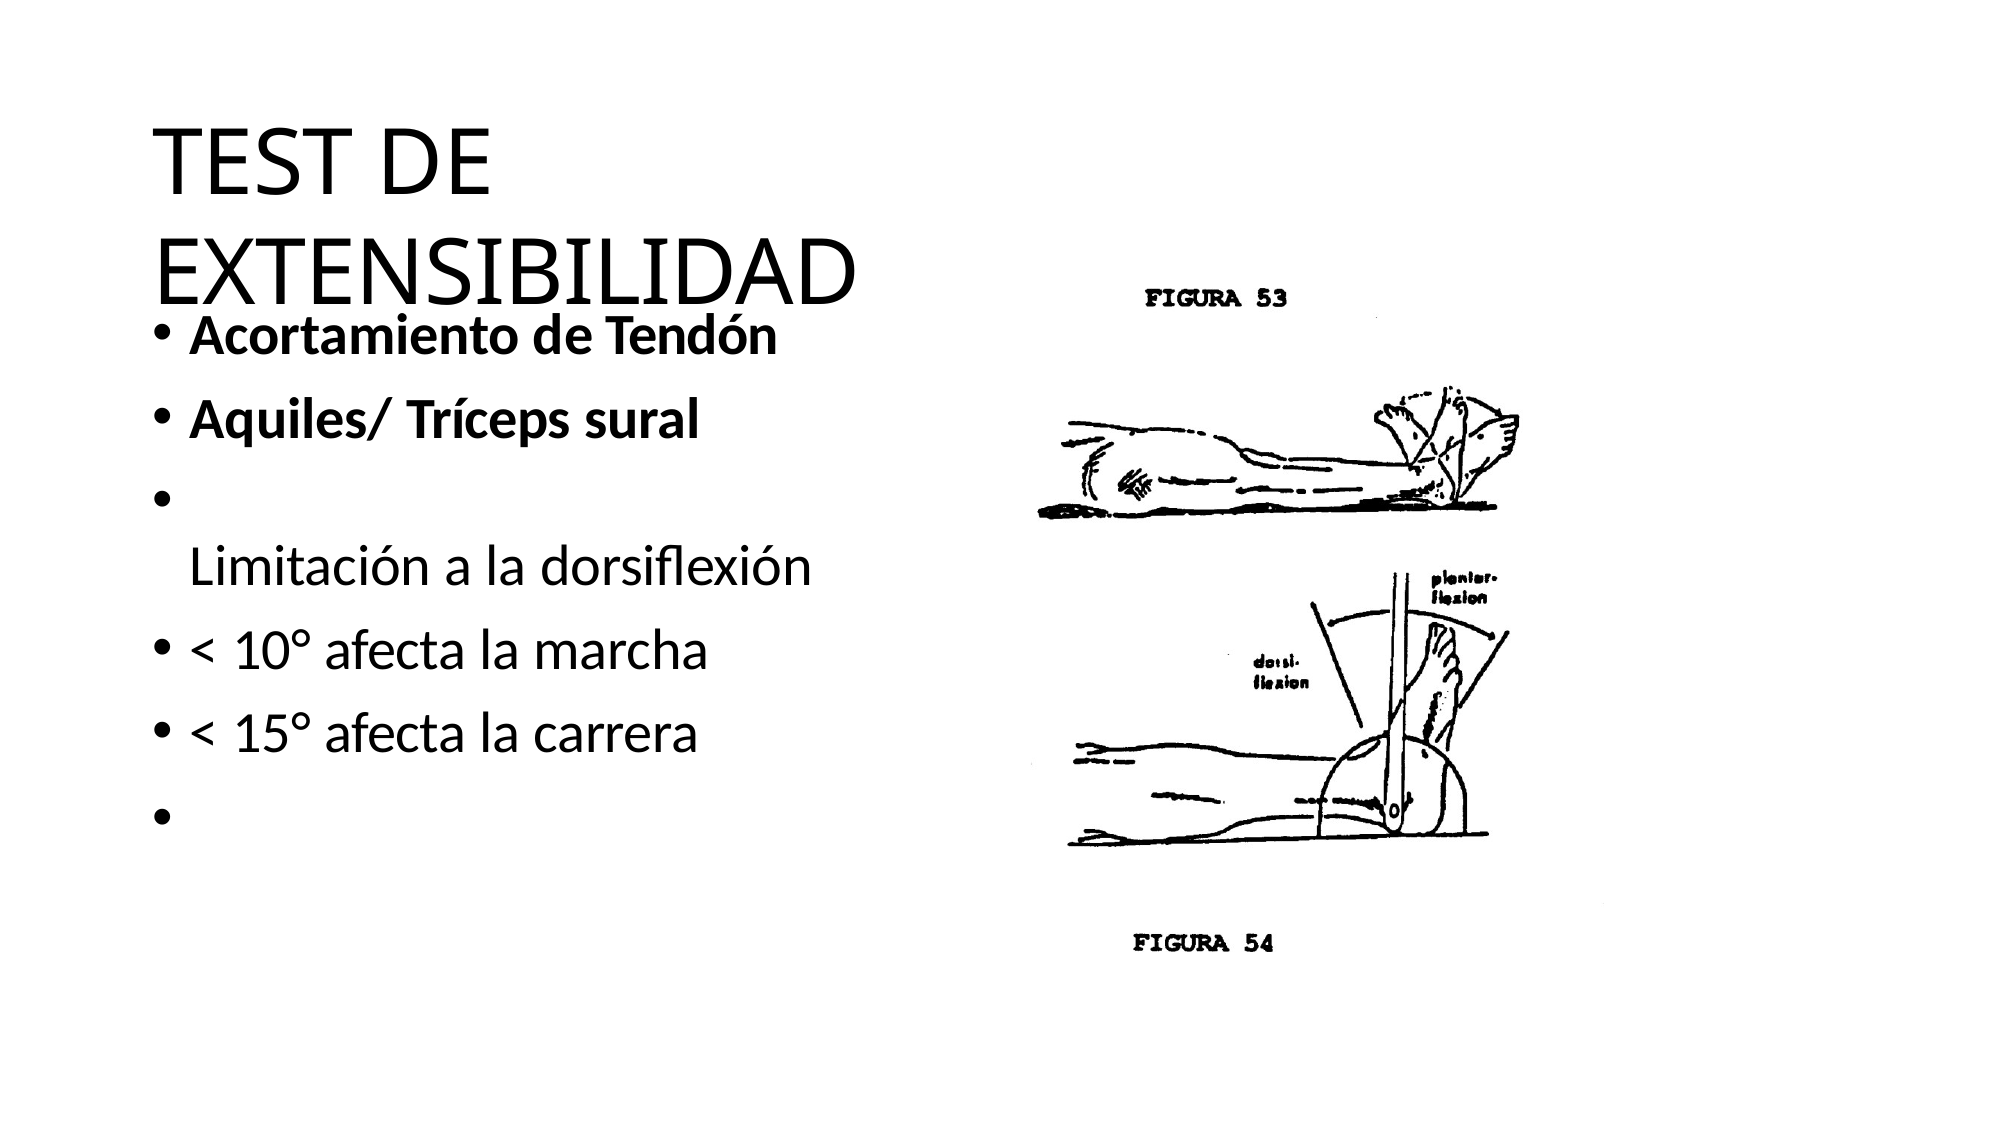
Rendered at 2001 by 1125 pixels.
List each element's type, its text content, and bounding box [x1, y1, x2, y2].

text_box Acortamiento de Tendón Aquiles/ Tríceps sural • Limitación a la dorsiflexión < 10° afecta la marcha < 15° afecta la carrera • [152, 280, 820, 849]
text_box [1030, 288, 1604, 952]
title TEST DE EXTENSIBILIDAD [150, 100, 1052, 323]
